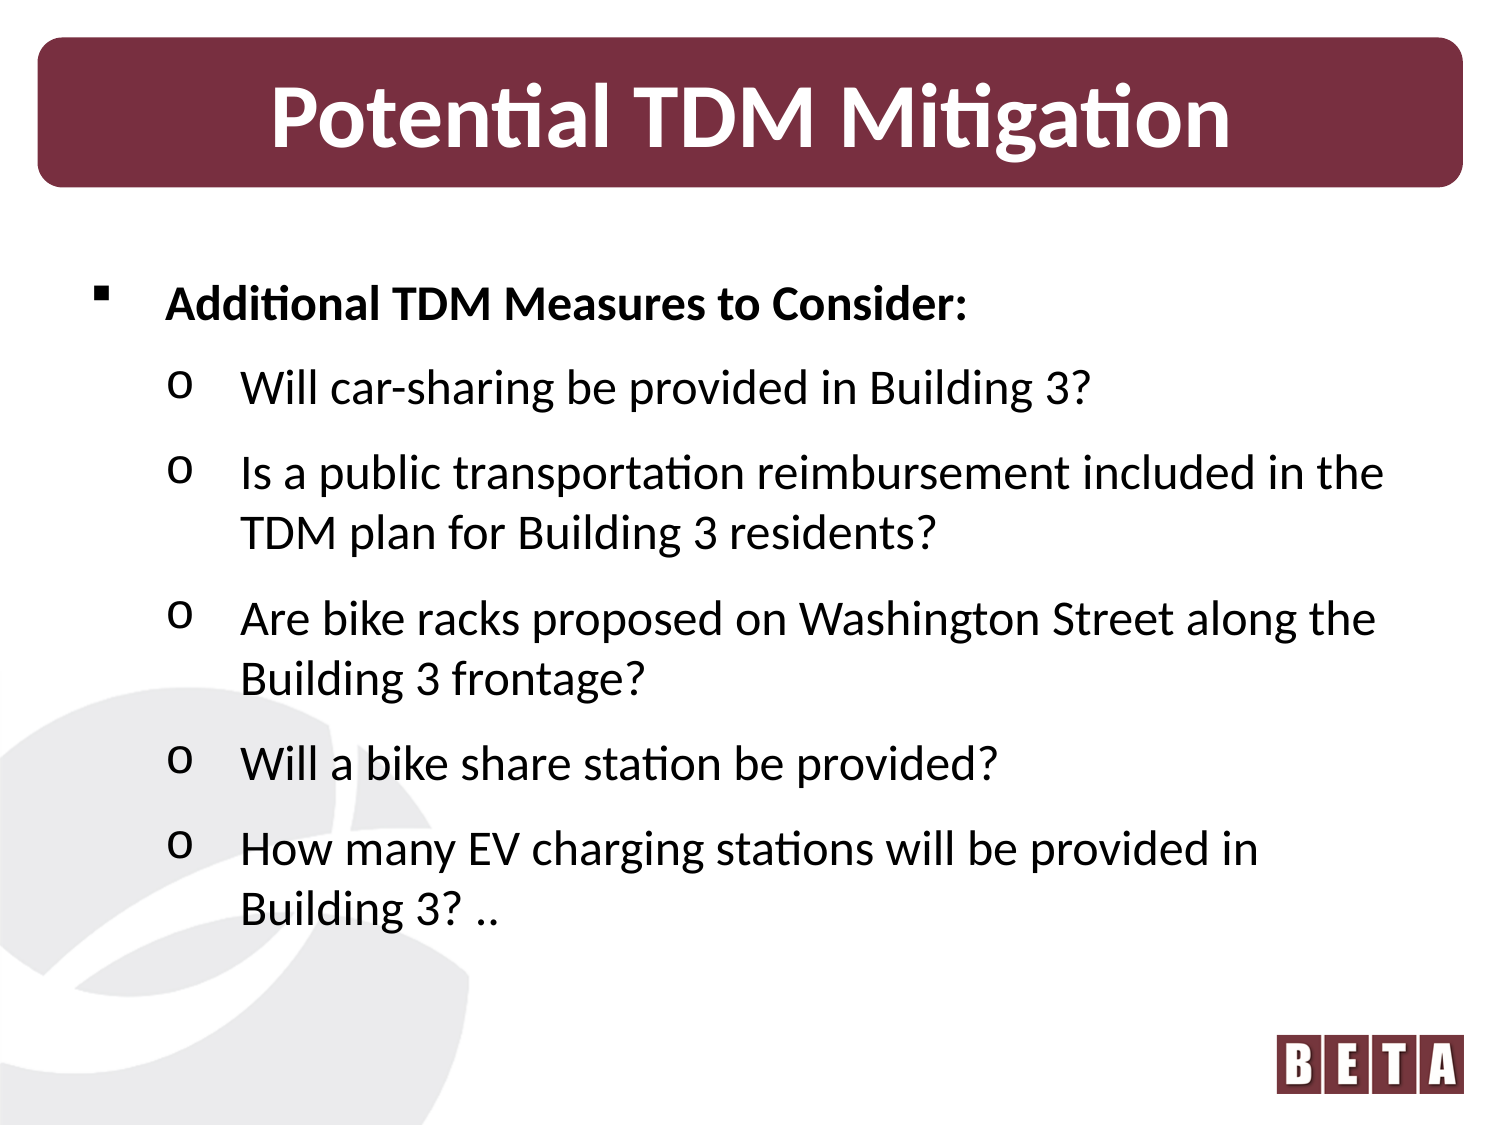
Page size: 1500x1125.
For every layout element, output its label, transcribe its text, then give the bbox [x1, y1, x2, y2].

picture [0, 0, 1500, 1125]
list Additional TDM Measures to Consider: Will car-sharing be provided in Building 3? Is a public transportation reimbursement included in the TDM plan for Building 3 residents? Are bike racks proposed on Washington Street along the Building 3 frontage? Will a bike share station be provided? How many EV charging stations will be provided in Building 3? .. [75, 262, 1425, 1005]
text_box [35, 35, 1466, 190]
text_box Potential TDM Mitigation [137, 48, 1388, 174]
